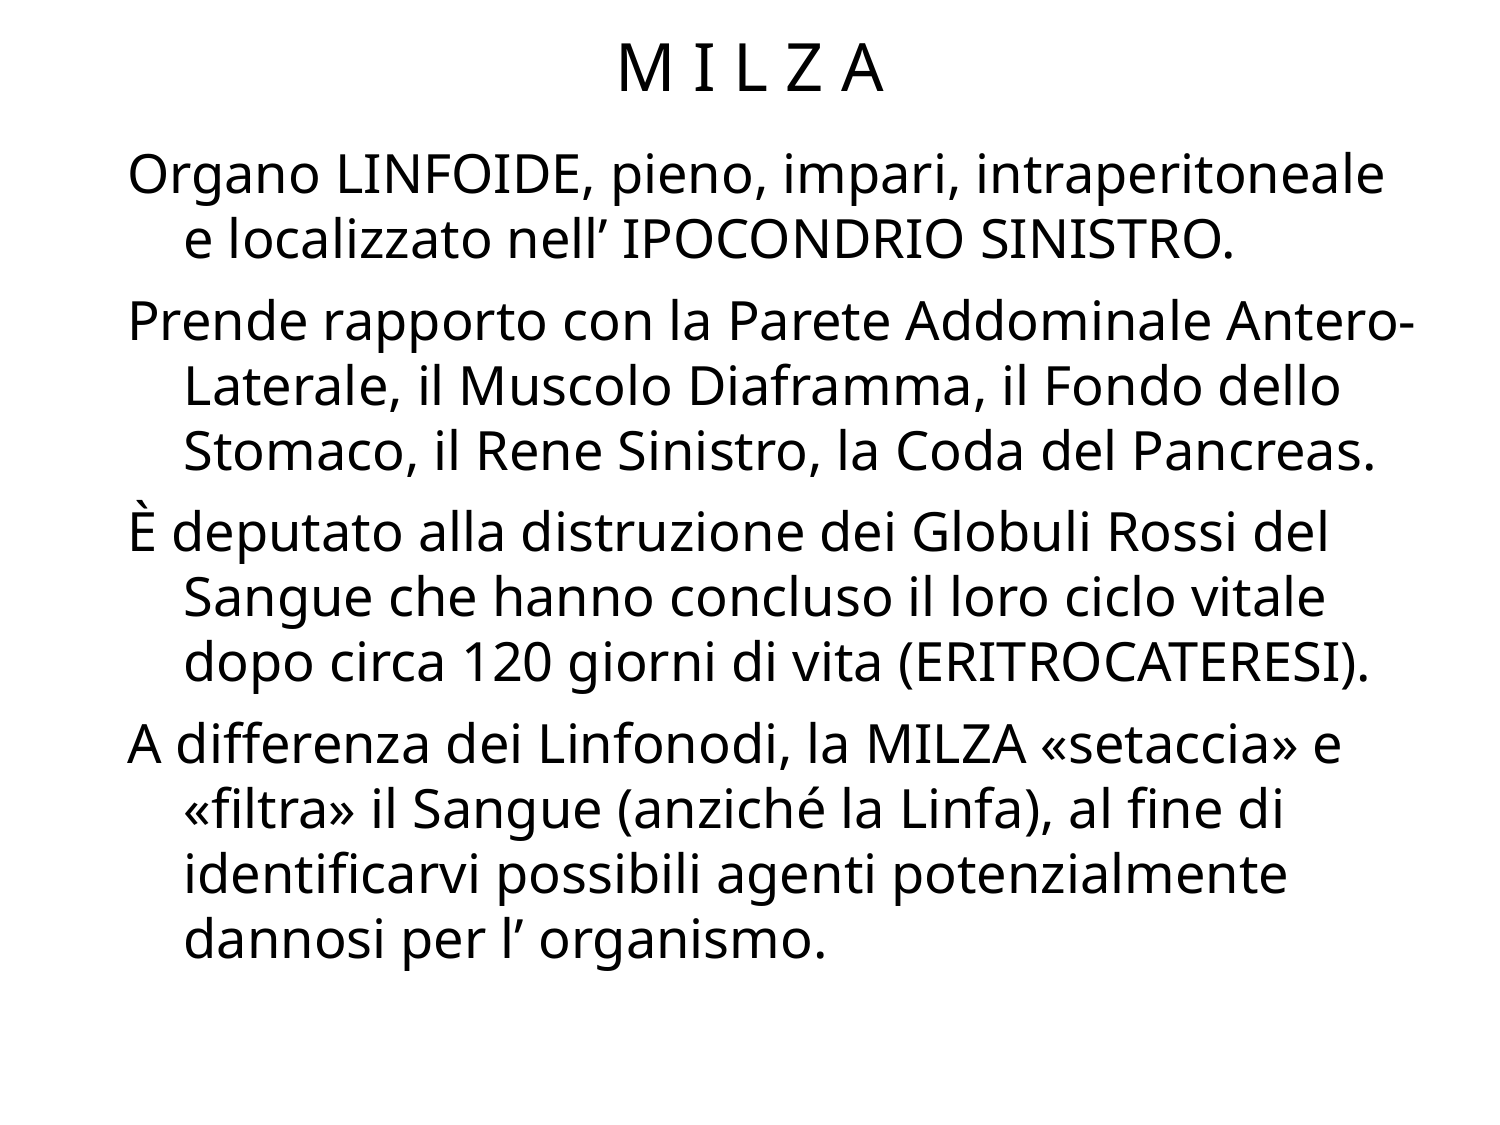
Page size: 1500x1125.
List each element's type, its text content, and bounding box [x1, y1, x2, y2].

title M I L Z A [0, 0, 1500, 130]
list Organo LINFOIDE, pieno, impari, intraperitoneale e localizzato nell’ IPOCONDRIO SINISTRO. Prende rapporto con la Parete Addominale Antero-Laterale, il Muscolo Diaframma, il Fondo dello Stomaco, il Rene Sinistro, la Coda del Pancreas. È deputato alla distruzione dei Globuli Rossi del Sangue che hanno concluso il loro ciclo vitale dopo circa 120 giorni di vita (ERITROCATERESI). A differenza dei Linfonodi, la MILZA «setaccia» e «filtra» il Sangue (anziché la Linfa), al fine di identificarvi possibili agenti potenzialmente dannosi per l’ organismo. [112, 131, 1436, 1125]
